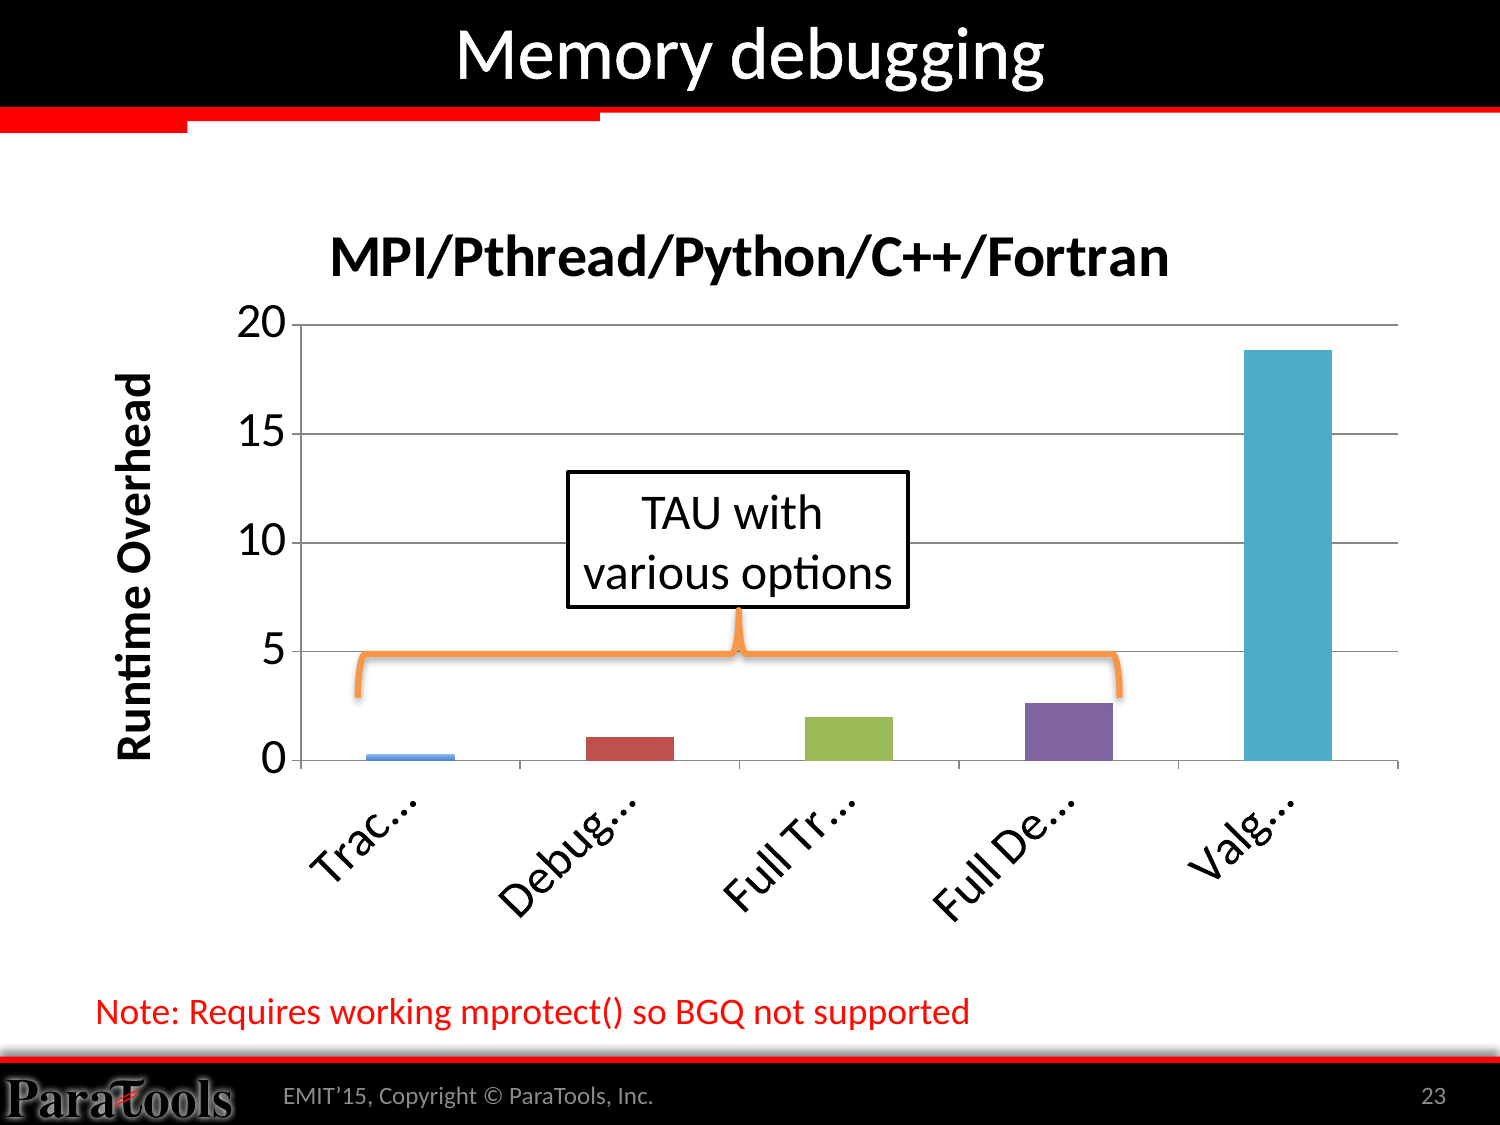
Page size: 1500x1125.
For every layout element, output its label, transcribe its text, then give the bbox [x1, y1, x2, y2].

title Memory debugging [0, 0, 1500, 102]
picture [0, 1072, 236, 1123]
chart [74, 190, 1426, 934]
slide_number 23 [1312, 1065, 1462, 1125]
text_box Note: Requires working mprotect() so BGQ not supported [80, 979, 987, 1040]
footer EMIT’15, Copyright © ParaTools, Inc. [268, 1065, 1281, 1125]
